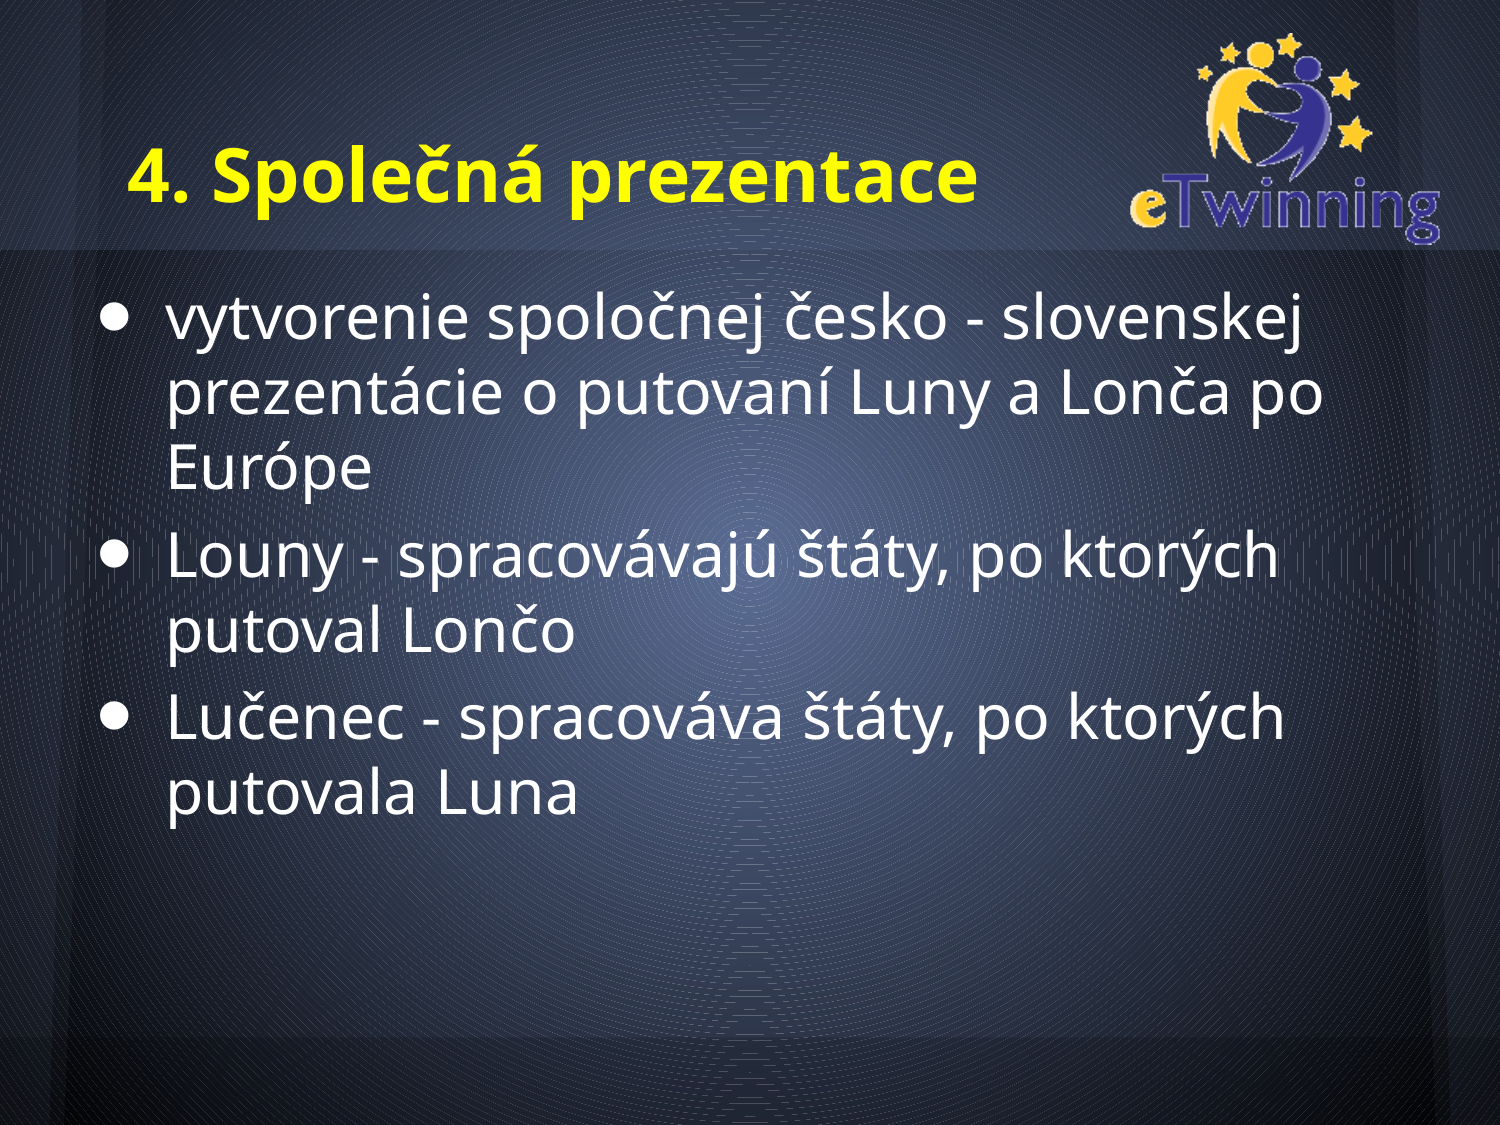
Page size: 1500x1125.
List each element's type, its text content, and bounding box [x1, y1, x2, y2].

text_box [1130, 33, 1440, 245]
title 4. Společná prezentace [75, 14, 1425, 233]
list vytvorenie spoločnej česko - slovenskej prezentácie o putovaní Luny a Lonča po Európe Louny - spracovávajú štáty, po ktorých putoval Lončo Lučenec - spracováva štáty, po ktorých putovala Luna [75, 262, 1425, 931]
